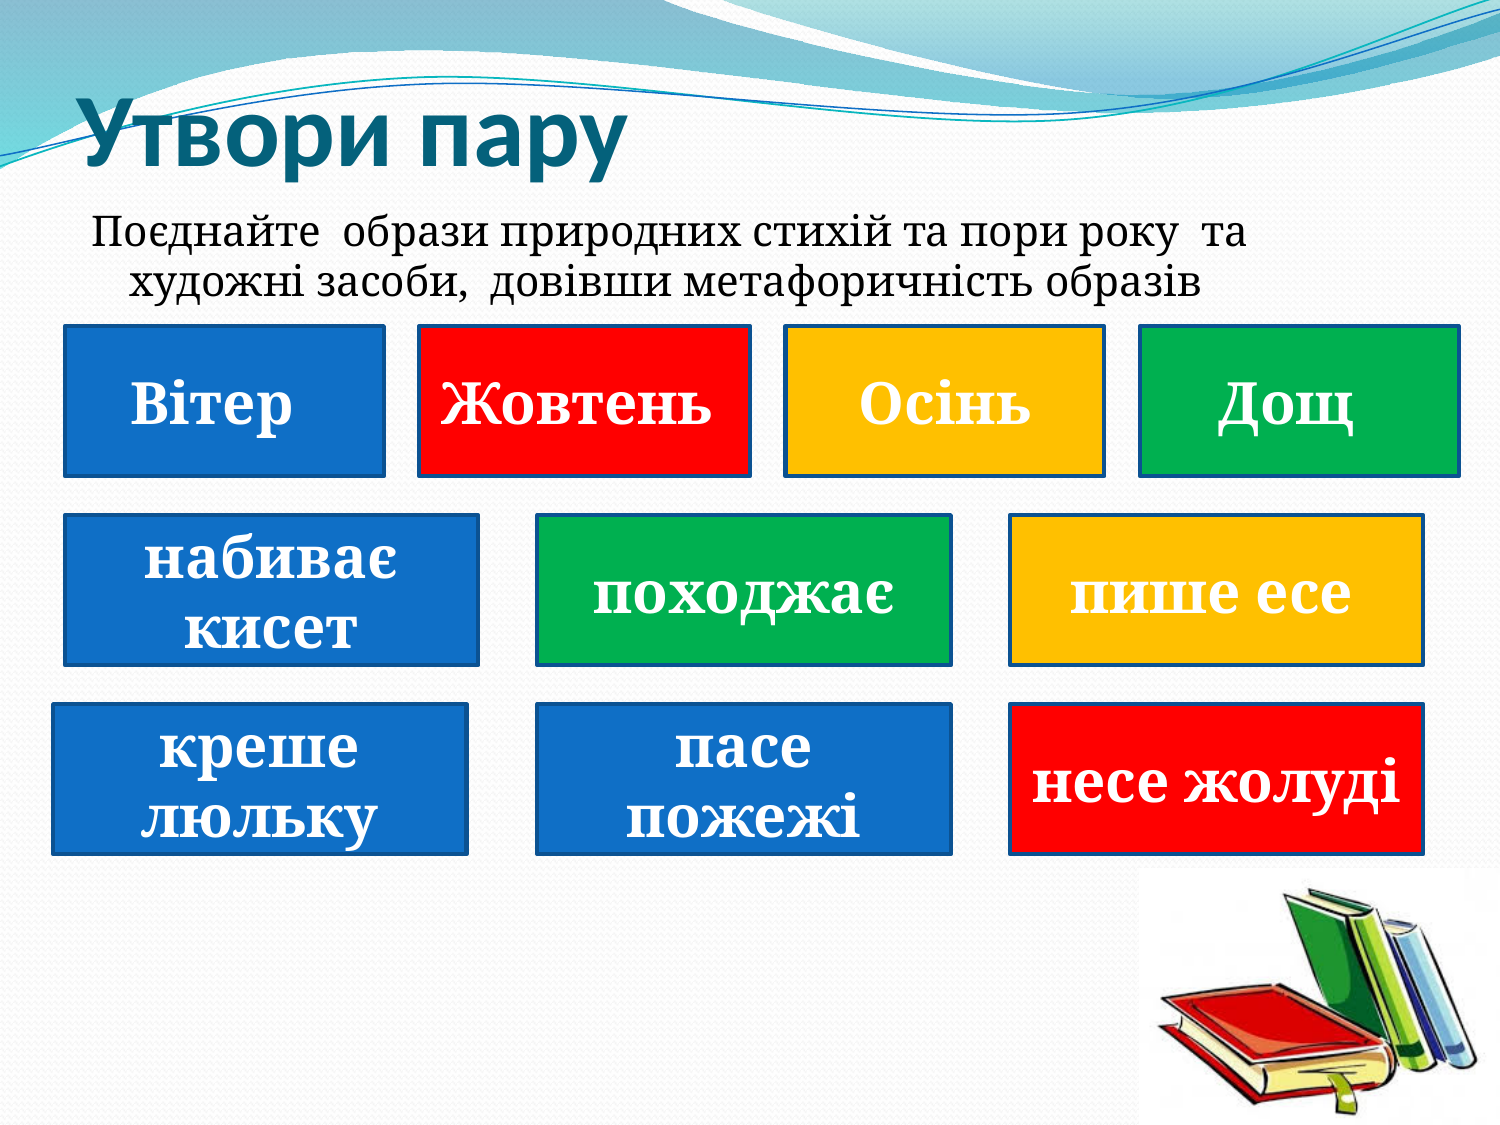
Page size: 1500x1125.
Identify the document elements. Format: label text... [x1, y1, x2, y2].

text_box Осінь [783, 324, 1106, 478]
picture [1139, 868, 1500, 1125]
title Утвори пару [76, 0, 1427, 188]
text_box Жовтень [417, 324, 752, 478]
list Поєднайте образи природних стихій та пори року та художні засоби, довівши метафоричність образів [76, 196, 1427, 315]
text_box пише есе [1008, 513, 1425, 667]
text_box походжає [535, 513, 953, 667]
text_box пасе пожежі [535, 702, 953, 856]
text_box набиває кисет [63, 513, 480, 667]
text_box несе жолуді [1008, 702, 1425, 856]
text_box креше люльку [51, 702, 469, 856]
text_box Дощ [1138, 324, 1461, 478]
text_box Вітер [63, 324, 386, 478]
